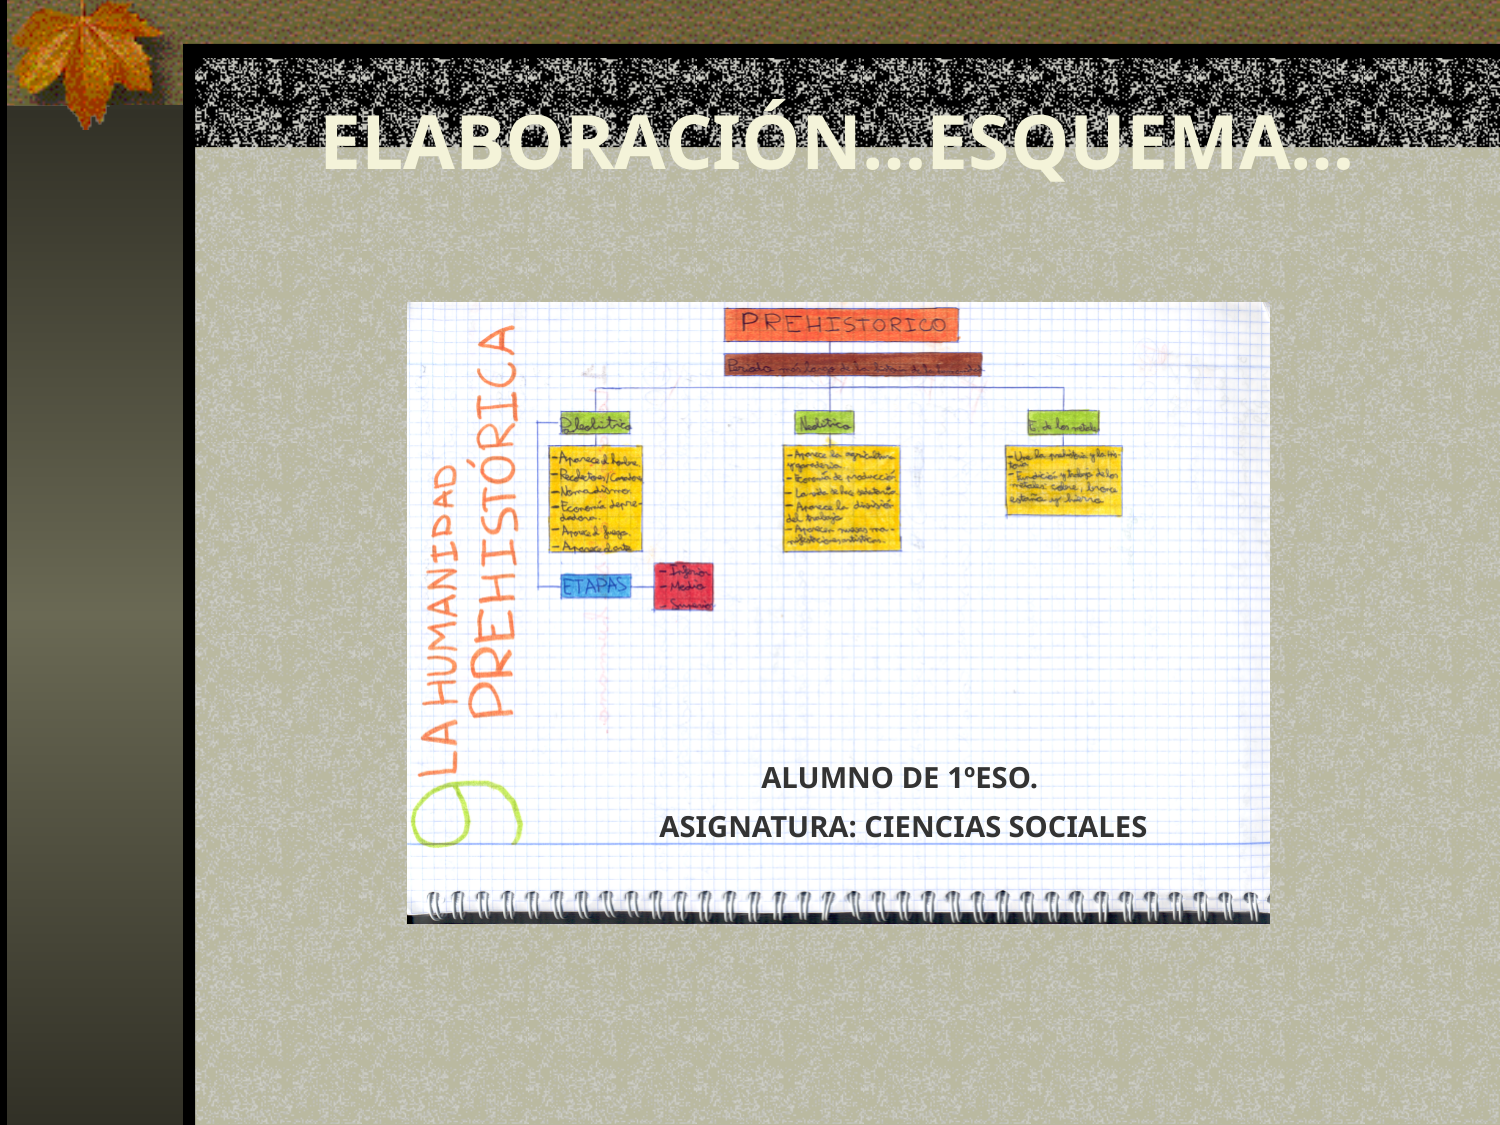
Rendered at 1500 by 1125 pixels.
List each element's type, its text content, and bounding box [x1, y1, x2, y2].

picture [7, 0, 1500, 130]
picture [196, 58, 1500, 1124]
text_box ELABORACIÓN…ESQUEMA… [237, 87, 1438, 193]
